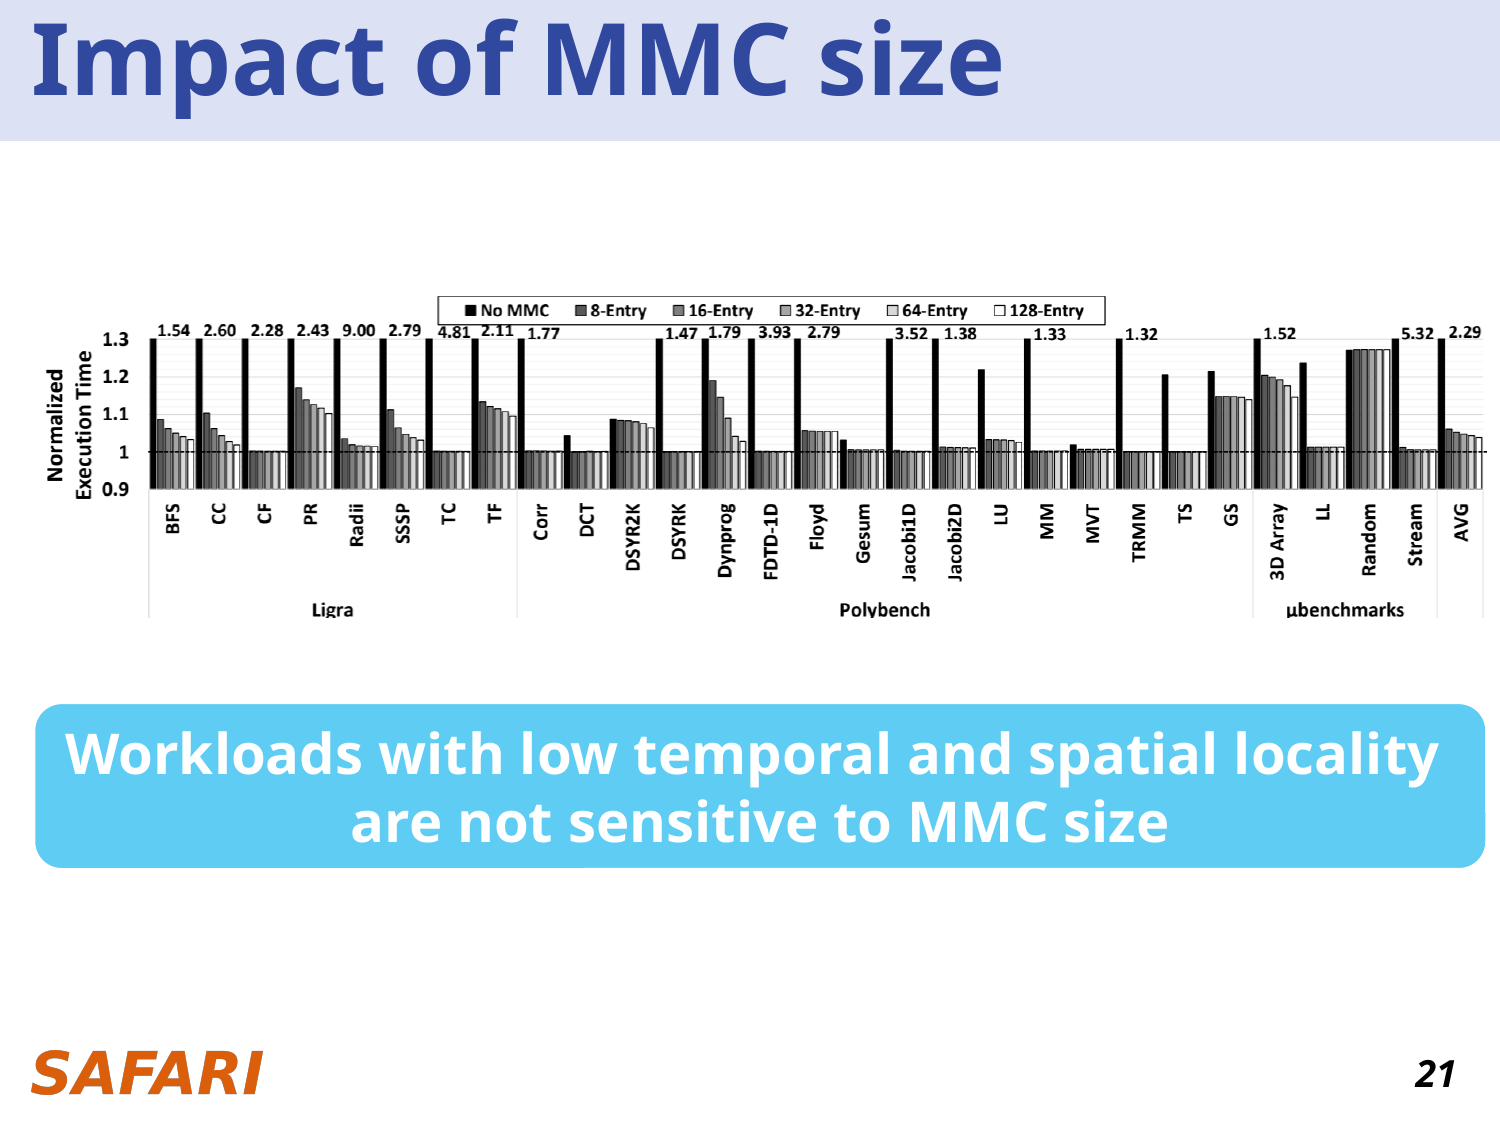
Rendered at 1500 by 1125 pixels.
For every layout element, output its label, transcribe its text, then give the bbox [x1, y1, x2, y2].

picture [13, 280, 1487, 636]
picture [31, 1050, 263, 1095]
title Impact of MMC size [16, 1, 1358, 131]
text_box Workloads with low temporal and spatial locality are not sensitive to MMC size [32, 701, 1488, 871]
